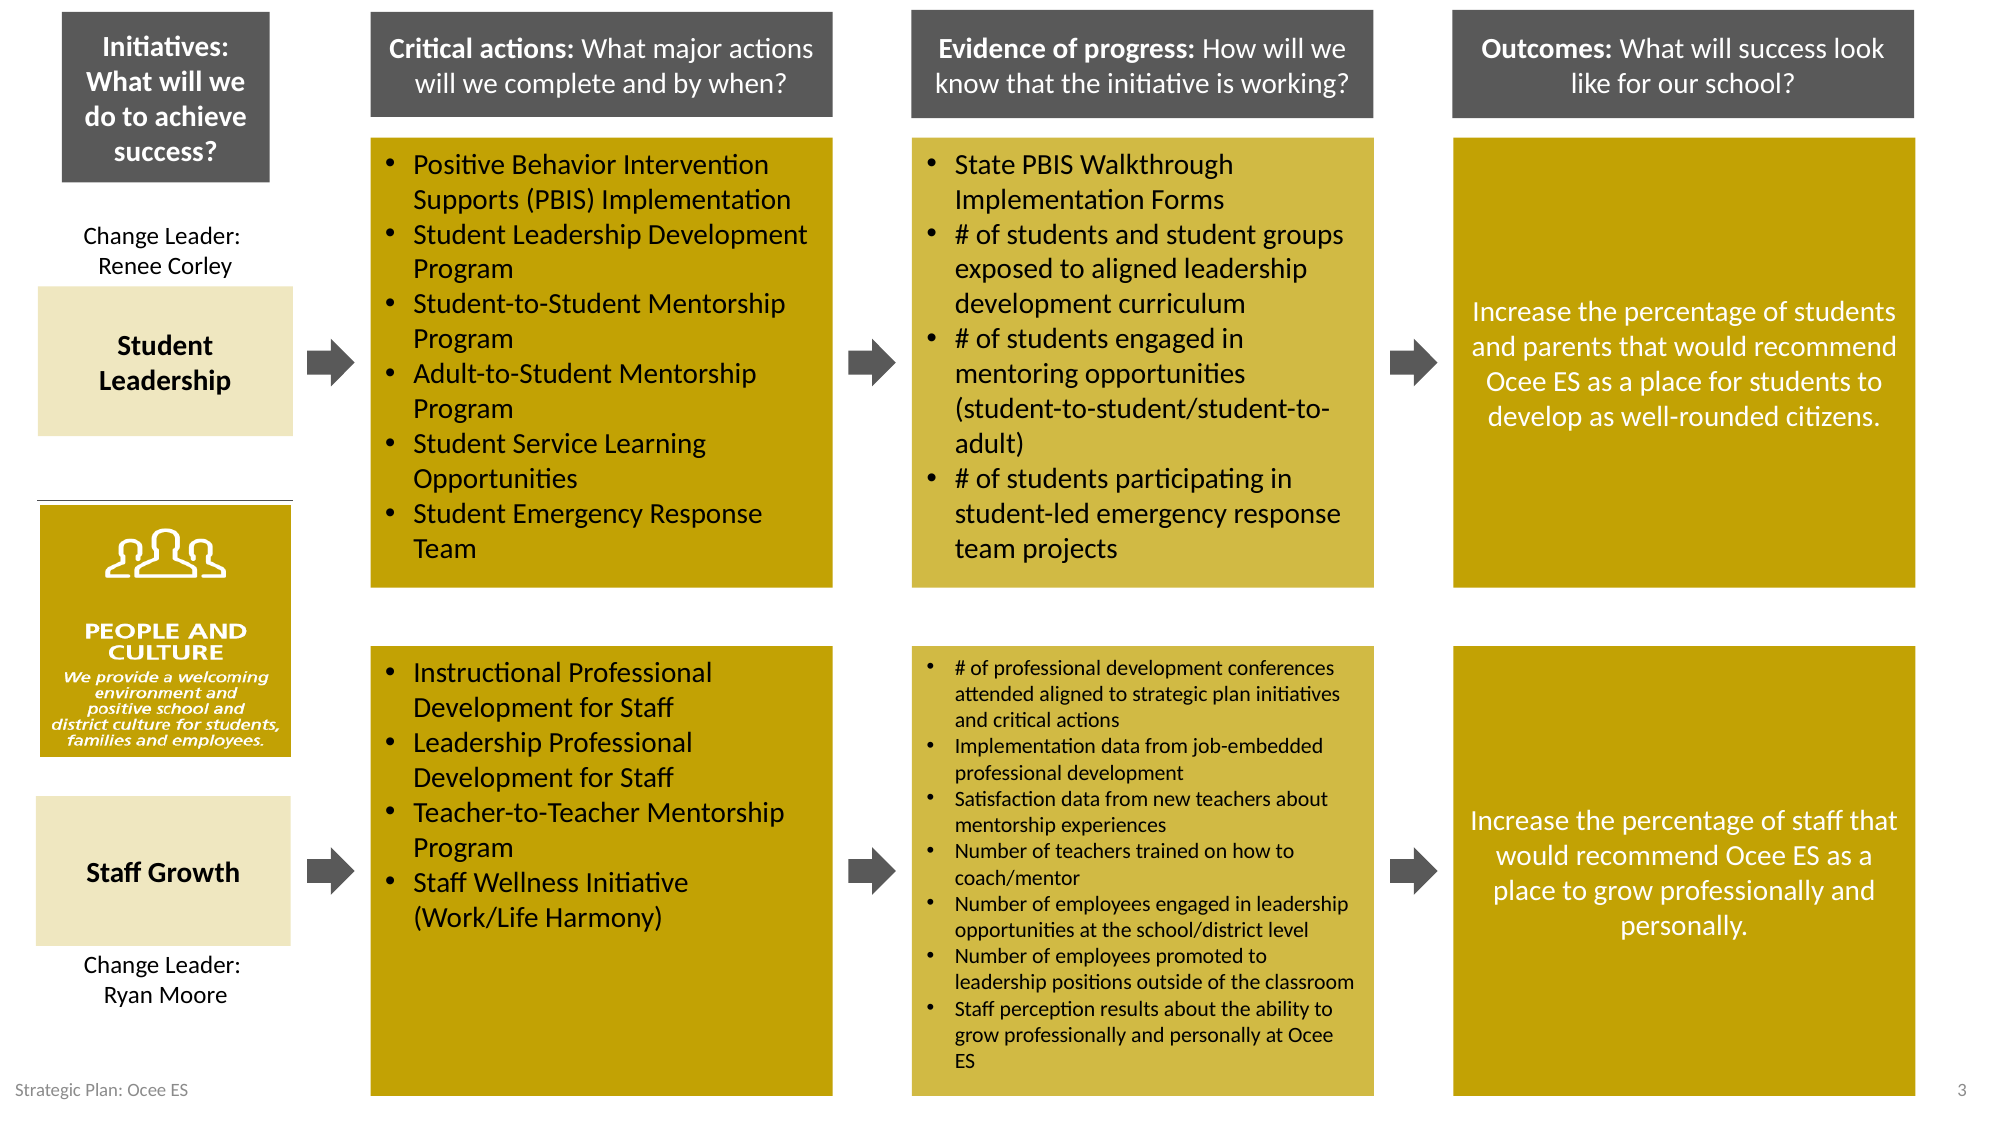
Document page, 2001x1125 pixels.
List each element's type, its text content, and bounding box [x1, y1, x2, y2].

text_box Evidence of progress: How will we know that the initiative is working? [910, 9, 1374, 119]
text_box [847, 844, 898, 898]
text_box Initiatives: What will we do to achieve success? [61, 11, 271, 183]
text_box Change Leader: Ryan Moore [43, 941, 289, 1016]
text_box Change Leader: Renee Corley [42, 212, 288, 287]
text_box Staff Growth [35, 795, 292, 947]
text_box [1389, 336, 1440, 389]
text_box Increase the percentage of staff that would recommend Ocee ES as a place to grow professionally and personally. [1452, 645, 1916, 1097]
text_box Positive Behavior Intervention Supports (PBIS) Implementation Student Leadership Development Program Student-to-Student Mentorship Program Adult-to-Student Mentorship Program Student Service Learning Opportunities Student Emergency Response Team [369, 137, 834, 589]
text_box [306, 336, 357, 389]
text_box [1389, 844, 1440, 898]
text_box Outcomes: What will success look like for our school? [1451, 9, 1915, 119]
text_box Student Leadership [37, 285, 294, 437]
text_box Critical actions: What major actions will we complete and by when? [370, 11, 834, 118]
text_box Increase the percentage of students and parents that would recommend Ocee ES as a place for students to develop as well-rounded citizens. [1452, 137, 1916, 589]
slide_number 3 [1931, 1058, 1982, 1119]
text_box State PBIS Walkthrough Implementation Forms # of students and student groups exposed to aligned leadership development curriculum # of students engaged in mentoring opportunities (student-to-student/student-to-adult) # of students participating in student-led emergency response team projects [911, 137, 1375, 589]
text_box Instructional Professional Development for Staff Leadership Professional Development for Staff Teacher-to-Teacher Mentorship Program Staff Wellness Initiative (Work/Life Harmony) [369, 645, 834, 1097]
text_box # of professional development conferences attended aligned to strategic plan initiatives and critical actions Implementation data from job-embedded professional development Satisfaction data from new teachers about mentorship experiences Number of teachers trained on how to coach/mentor Number of employees engaged in leadership opportunities at the school/district level Number of employees promoted to leadership positions outside of the classroom Staff perception results about the ability to grow professionally and personally at Ocee ES [911, 645, 1375, 1097]
text_box [306, 844, 357, 898]
picture [37, 500, 293, 760]
text_box [847, 336, 898, 389]
text_box Strategic Plan: Ocee ES [0, 1058, 371, 1119]
